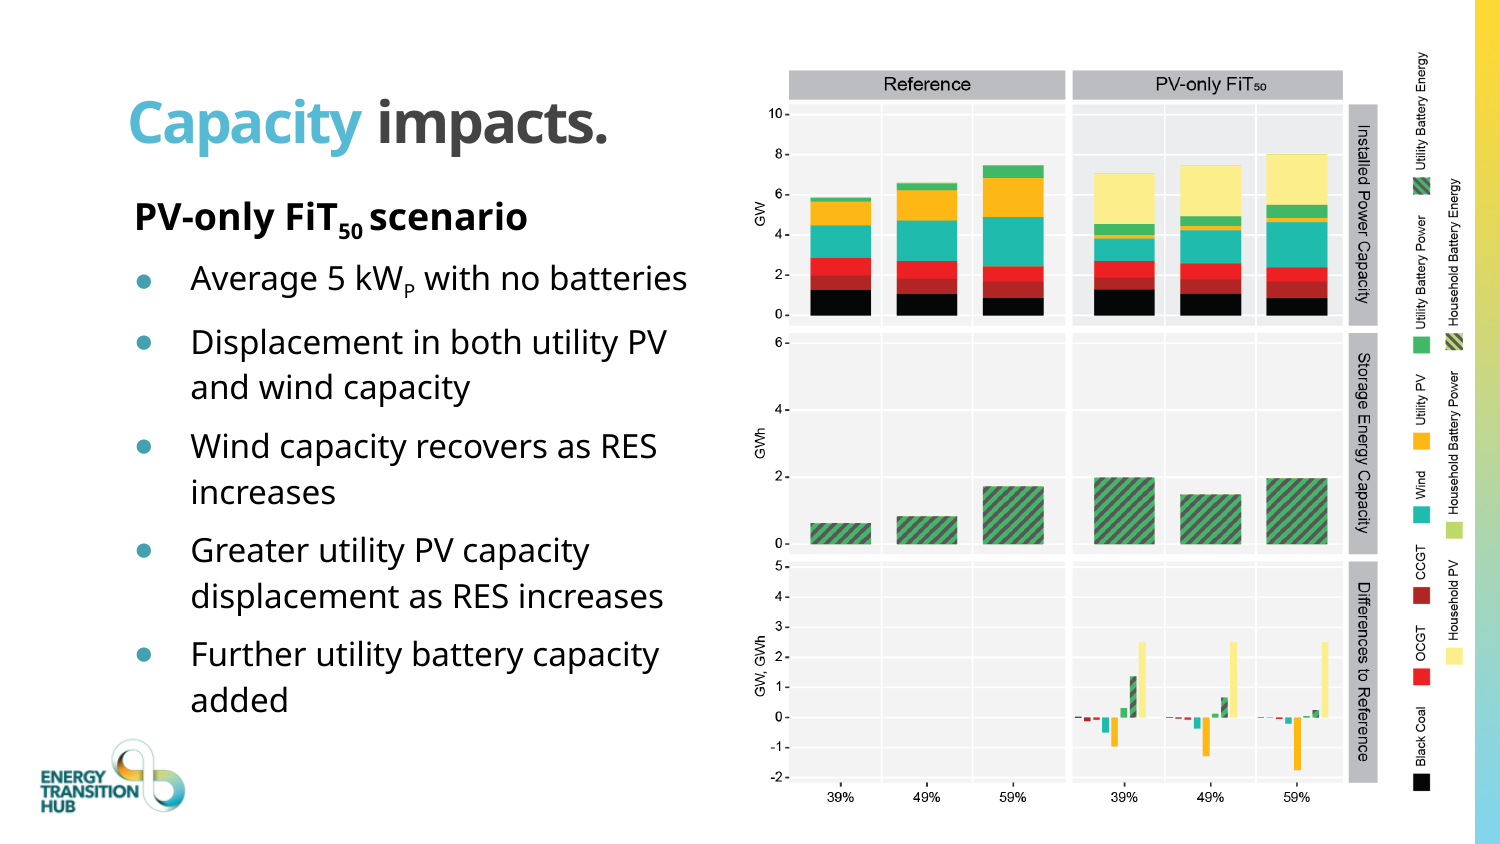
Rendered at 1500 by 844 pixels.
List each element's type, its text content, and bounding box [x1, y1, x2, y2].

picture [27, 736, 195, 827]
picture [749, 0, 1500, 844]
list PV-only FiT50 scenario Average 5 kWP with no batteries Displacement in both utility PV and wind capacity Wind capacity recovers as RES increases Greater utility PV capacity displacement as RES increases Further utility battery capacity added [119, 183, 734, 747]
title Capacity impacts. [112, 48, 1203, 163]
